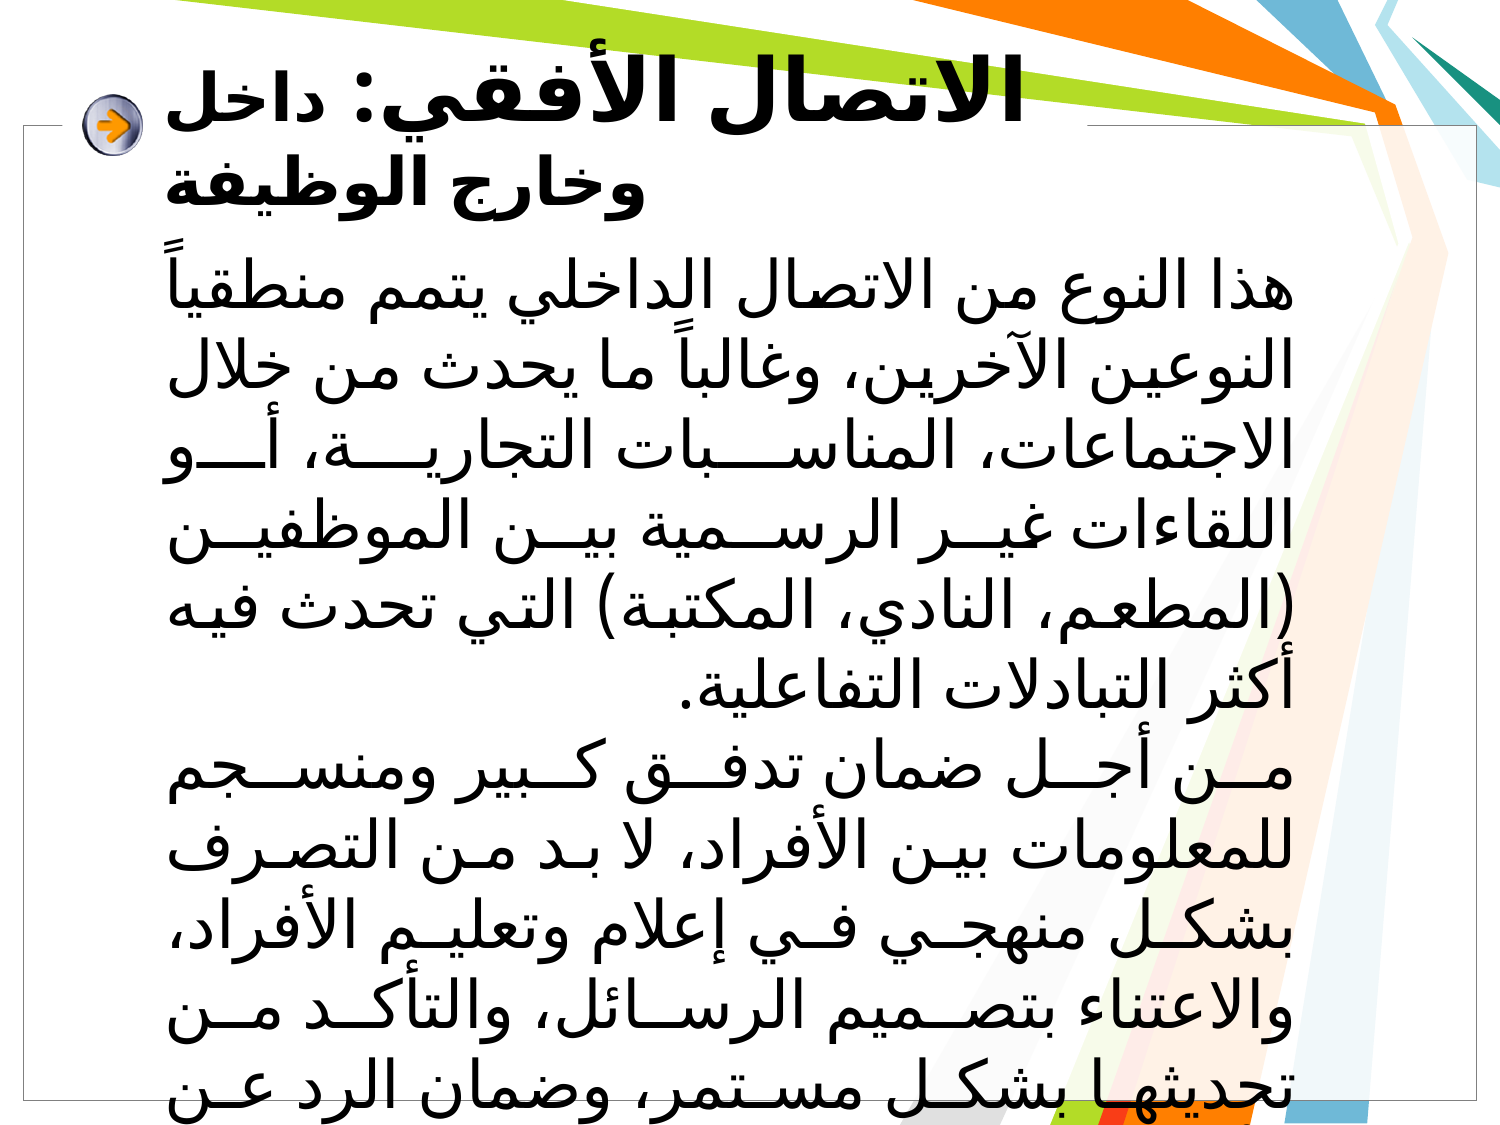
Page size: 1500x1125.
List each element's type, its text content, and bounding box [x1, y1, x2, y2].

title الاتصال الأفقي: داخل وخارج الوظيفة [147, 32, 1183, 221]
picture [82, 94, 143, 156]
text_box هذا النوع من الاتصال الداخلي يتمم منطقياً النوعين الآخرين، وغالباً ما يحدث من خلال الاجتماعات، المناسبات التجارية، أو اللقاءات غير الرسمية بين الموظفين (المطعم، النادي، المكتبة) التي تحدث فيه أكثر التبادلات التفاعلية. من أجل ضمان تدفق كبير ومنسجم للمعلومات بين الأفراد، لا بد من التصرف بشكل منهجي في إعلام وتعليم الأفراد، والاعتناء بتصميم الرسائل، والتأكد من تحديثها بشكل مستمر، وضمان الرد عن الأسئلة المطروحة لغلق الباب قدر الإمكان إمام الشائعات. [150, 234, 1313, 1020]
